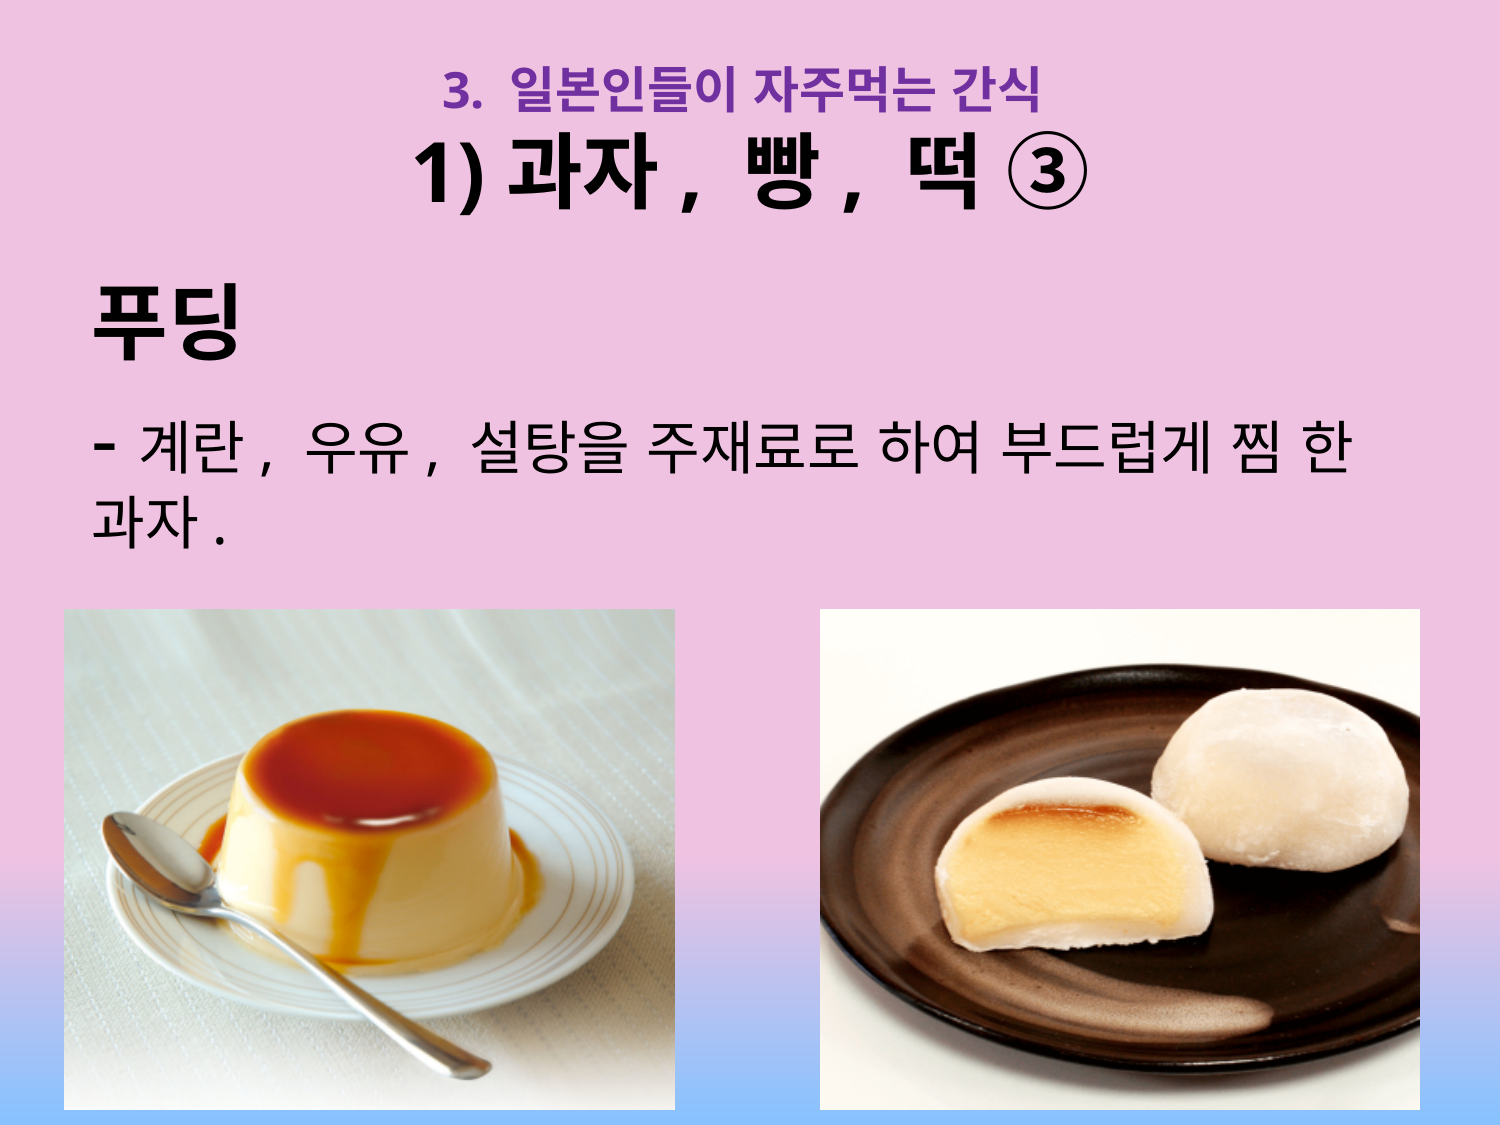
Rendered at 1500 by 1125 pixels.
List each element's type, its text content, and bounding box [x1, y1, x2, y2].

title 3. 일본인들이 자주먹는 간식 1)과자, 빵, 떡 ③ [75, 45, 1425, 233]
picture [820, 609, 1420, 1111]
picture [64, 609, 676, 1111]
list 푸딩 -계란, 우유, 설탕을 주재료로 하여 부드럽게 찜 한 과자. [76, 262, 1447, 1115]
